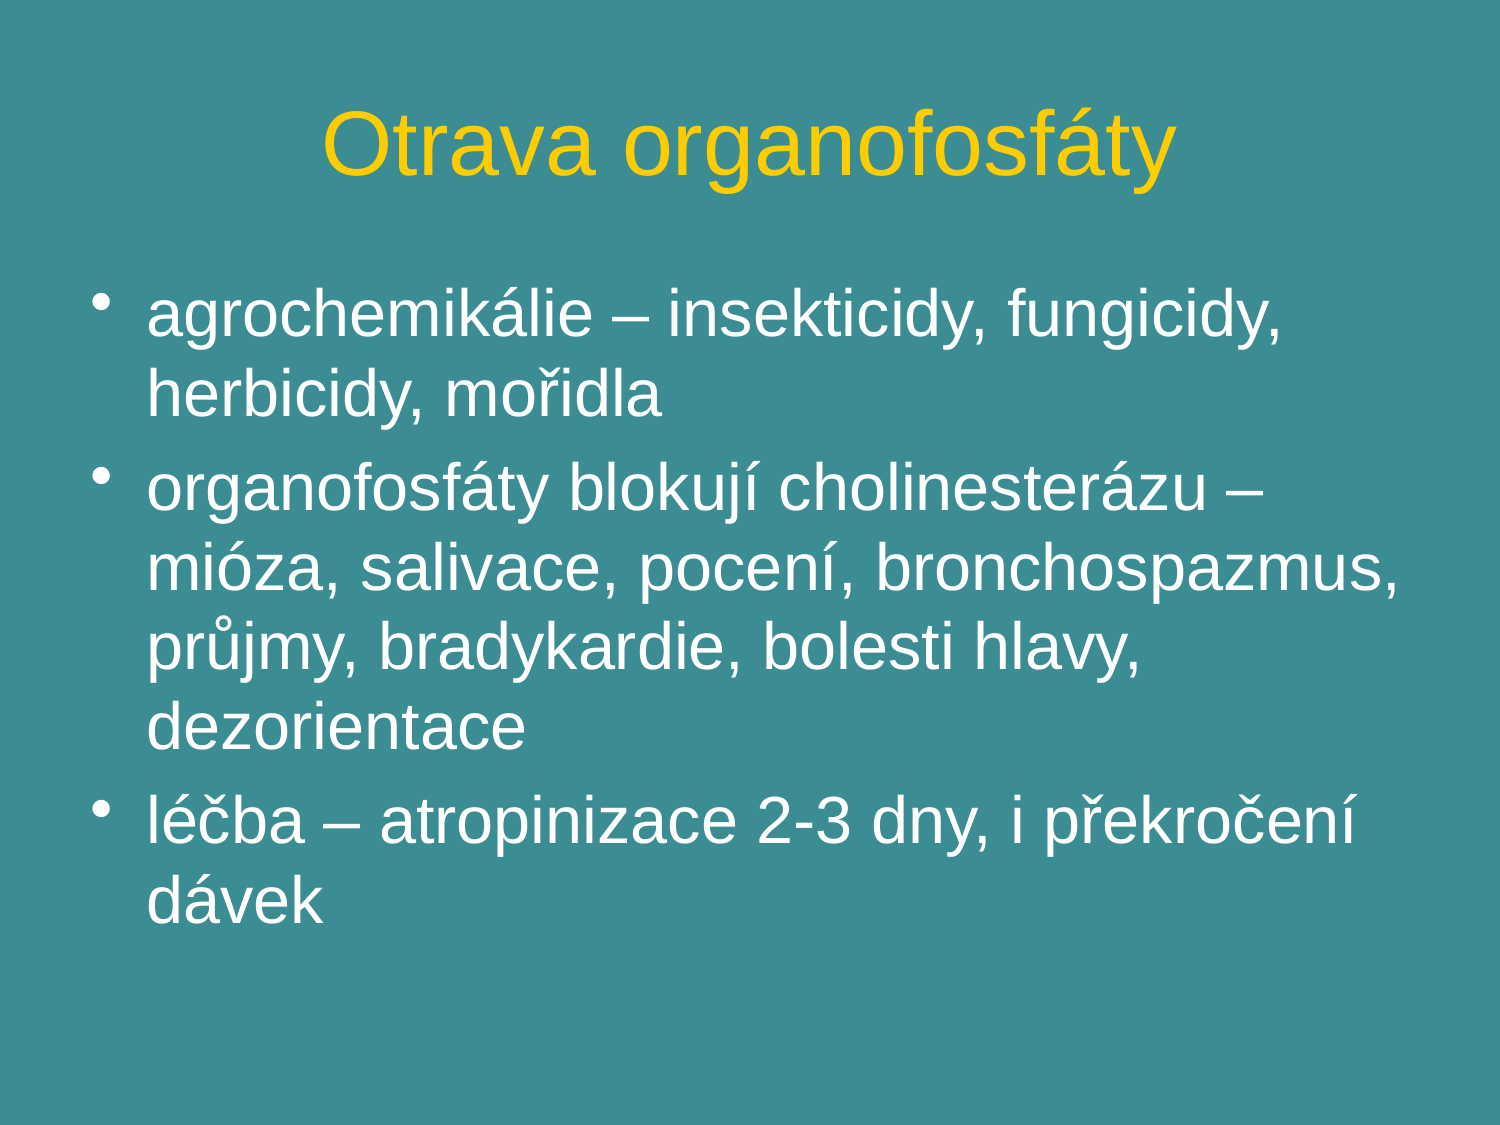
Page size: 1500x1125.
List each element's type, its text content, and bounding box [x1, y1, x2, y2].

title Otrava organofosfáty [75, 45, 1425, 233]
list agrochemikálie – insekticidy, fungicidy, herbicidy, mořidla organofosfáty blokují cholinesterázu – mióza, salivace, pocení, bronchospazmus, průjmy, bradykardie, bolesti hlavy, dezorientace léčba – atropinizace 2-3 dny, i překročení dávek [75, 262, 1425, 1005]
